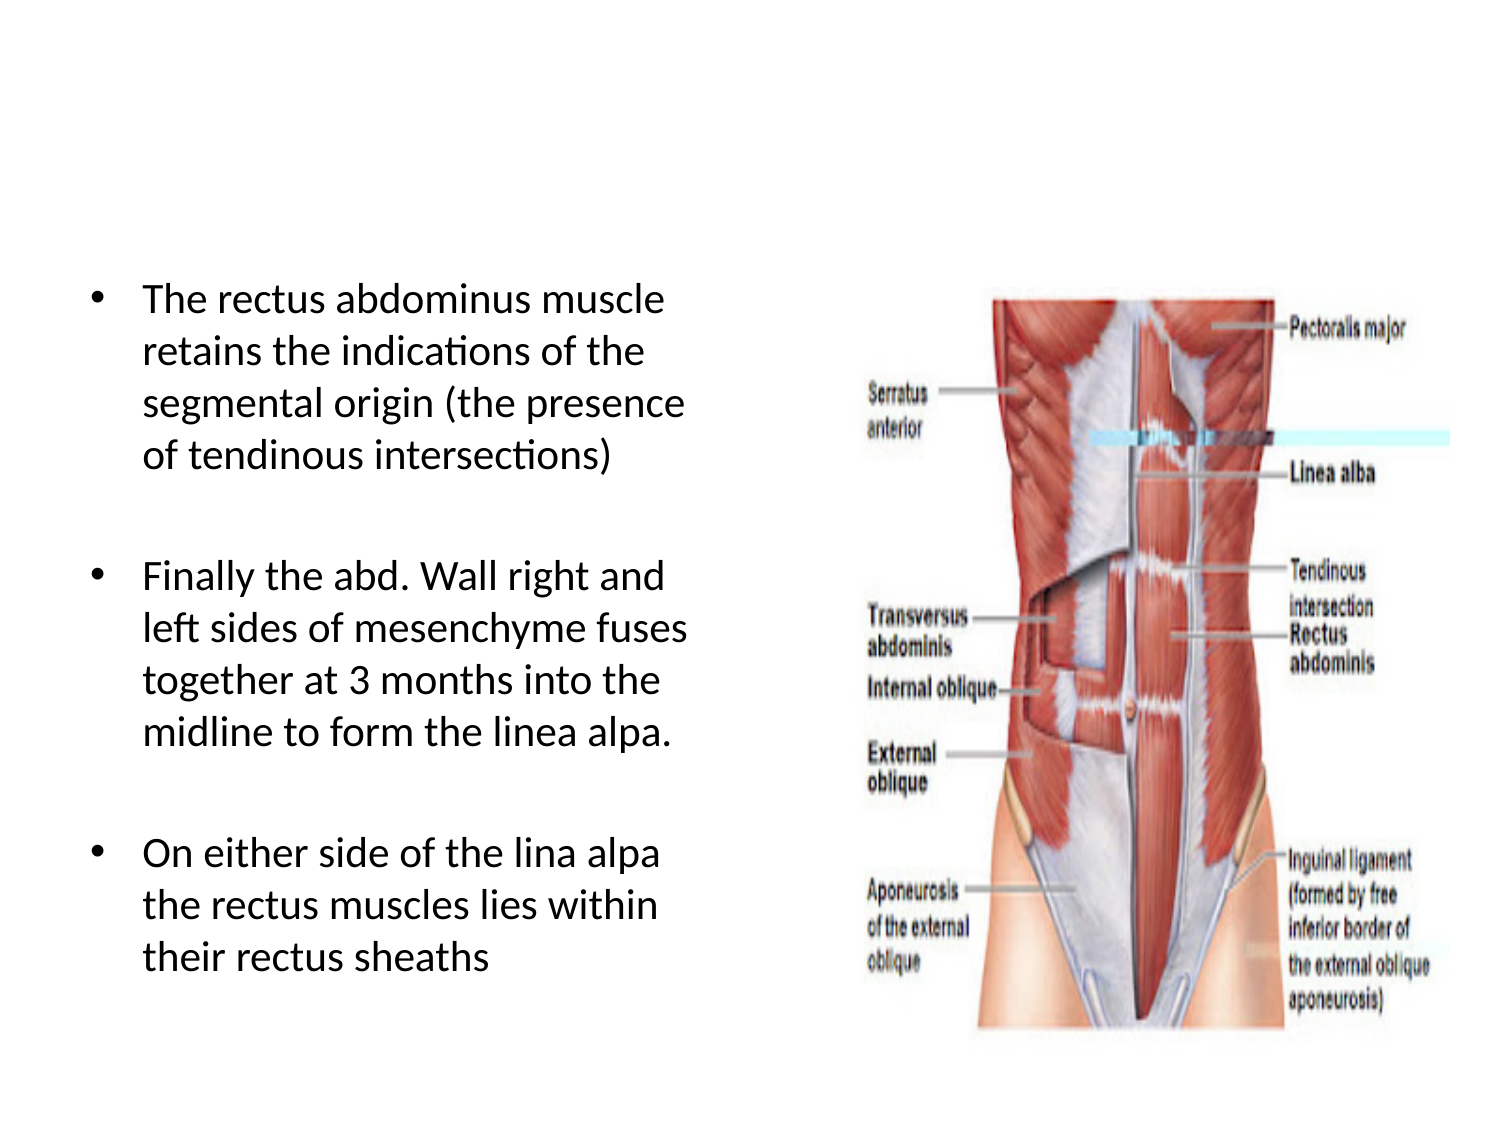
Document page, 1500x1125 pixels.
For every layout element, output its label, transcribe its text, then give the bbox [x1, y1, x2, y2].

list The rectus abdominus muscle retains the indications of the segmental origin (the presence of tendinous intersections) Finally the abd. Wall right and left sides of mesenchyme fuses together at 3 months into the midline to form the linea alpa. On either side of the lina alpa the rectus muscles lies within their rectus sheaths [75, 262, 738, 1005]
picture [849, 287, 1451, 1051]
